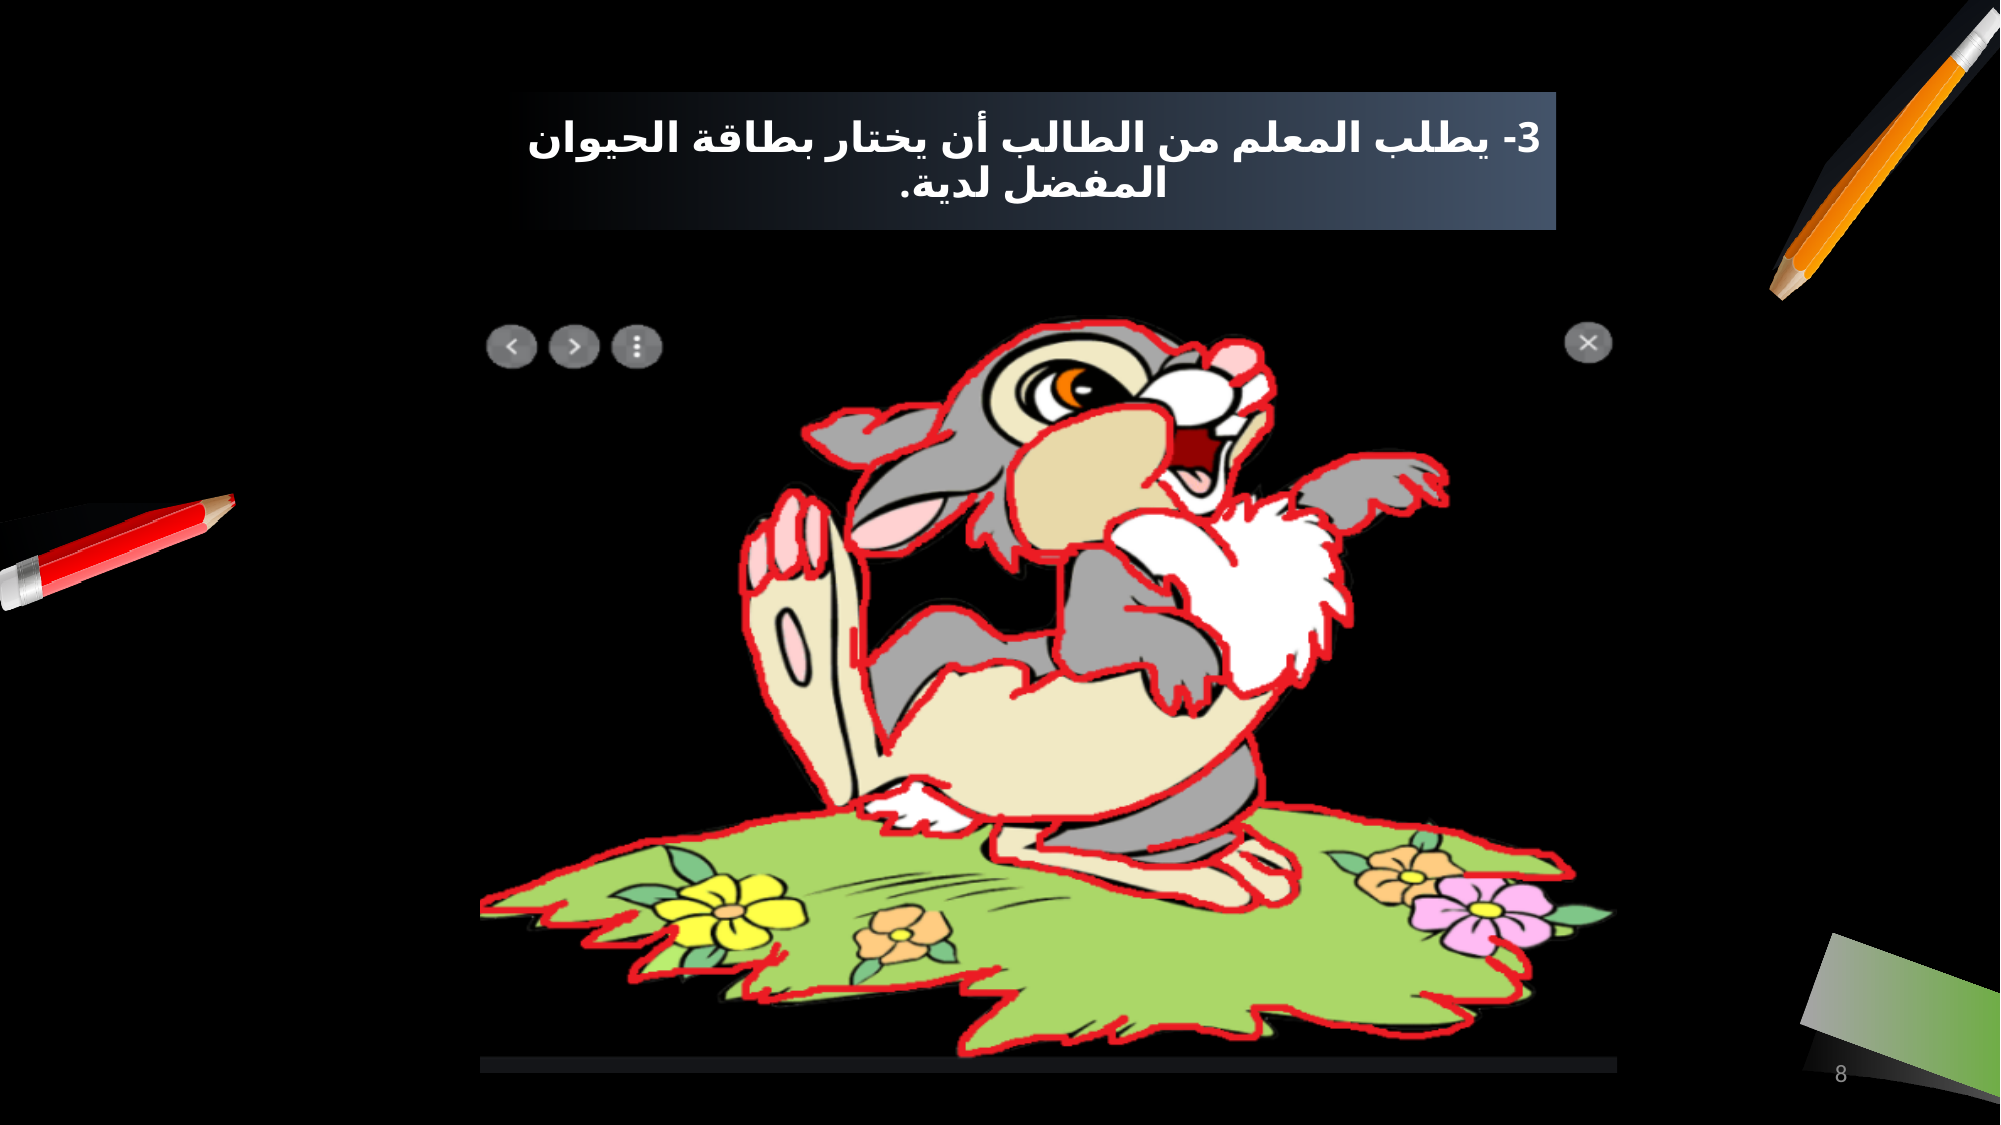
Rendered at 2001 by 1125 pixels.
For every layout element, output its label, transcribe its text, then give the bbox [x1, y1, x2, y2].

picture [479, 315, 1618, 1073]
picture [0, 493, 248, 613]
title 3- يطلب المعلم من الطالب أن يختار بطاقة الحيوان المفضل لدية. [503, 92, 1557, 230]
picture [1755, 0, 2000, 322]
slide_number 8 [1412, 1042, 1863, 1103]
